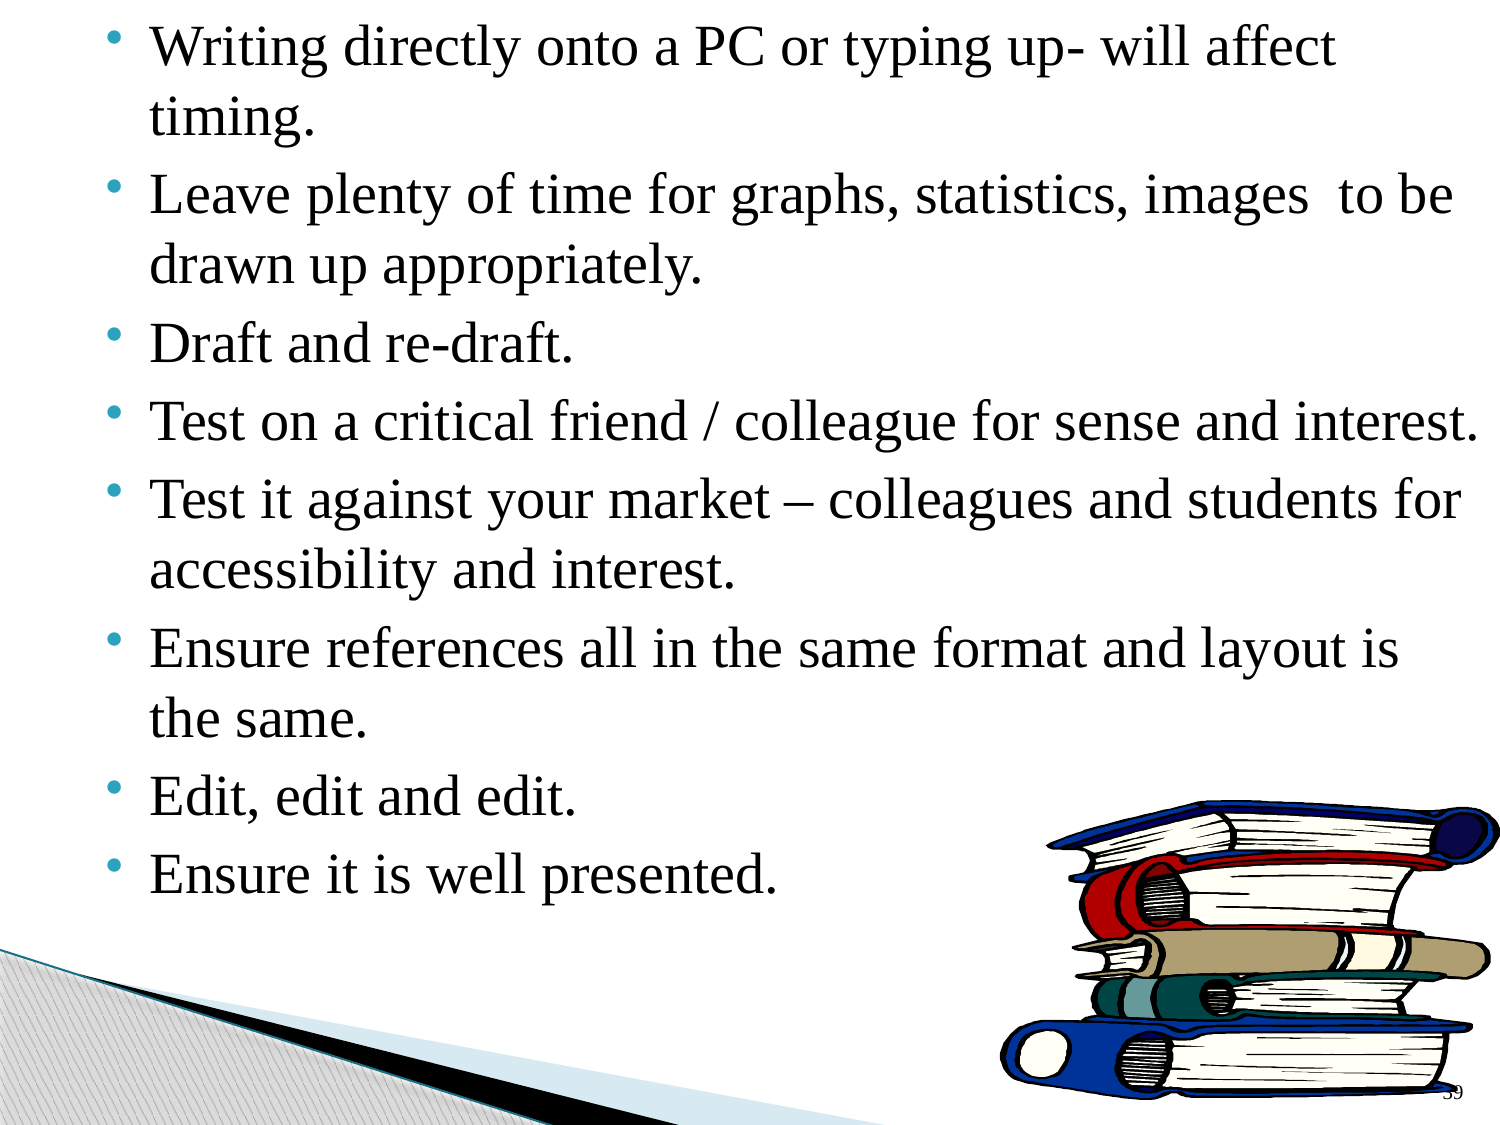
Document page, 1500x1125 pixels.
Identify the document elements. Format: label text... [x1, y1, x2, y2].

list Writing directly onto a PC or typing up- will affect timing. Leave plenty of time for graphs, statistics, images to be drawn up appropriately. Draft and re-draft. Test on a critical friend / colleague for sense and interest. Test it against your market – colleagues and students for accessibility and interest. Ensure references all in the same format and layout is the same. Edit, edit and edit. Ensure it is well presented. [75, 0, 1500, 1000]
picture [999, 799, 1500, 1101]
